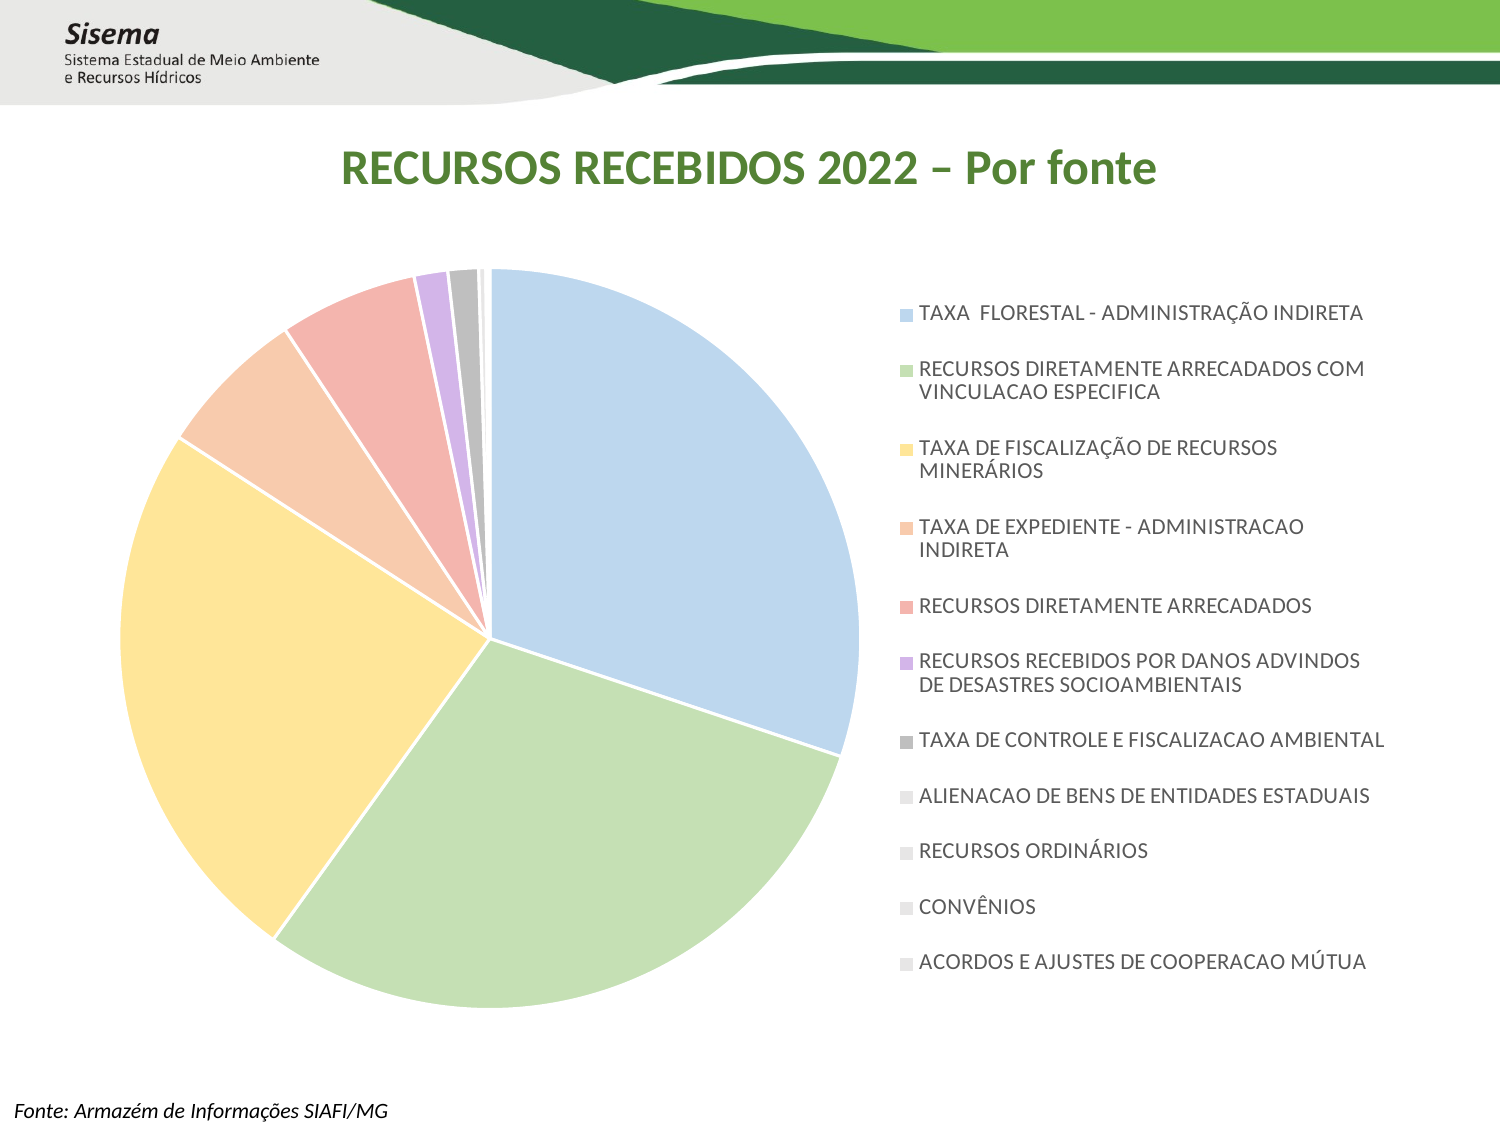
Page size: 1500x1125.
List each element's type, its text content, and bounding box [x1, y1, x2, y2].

chart [59, 259, 1425, 1023]
text_box RECURSOS RECEBIDOS 2022 – Por fonte [74, 108, 1425, 228]
picture [0, 0, 1500, 1125]
text_box Fonte: Armazém de Informações SIAFI/MG [0, 1095, 1193, 1125]
